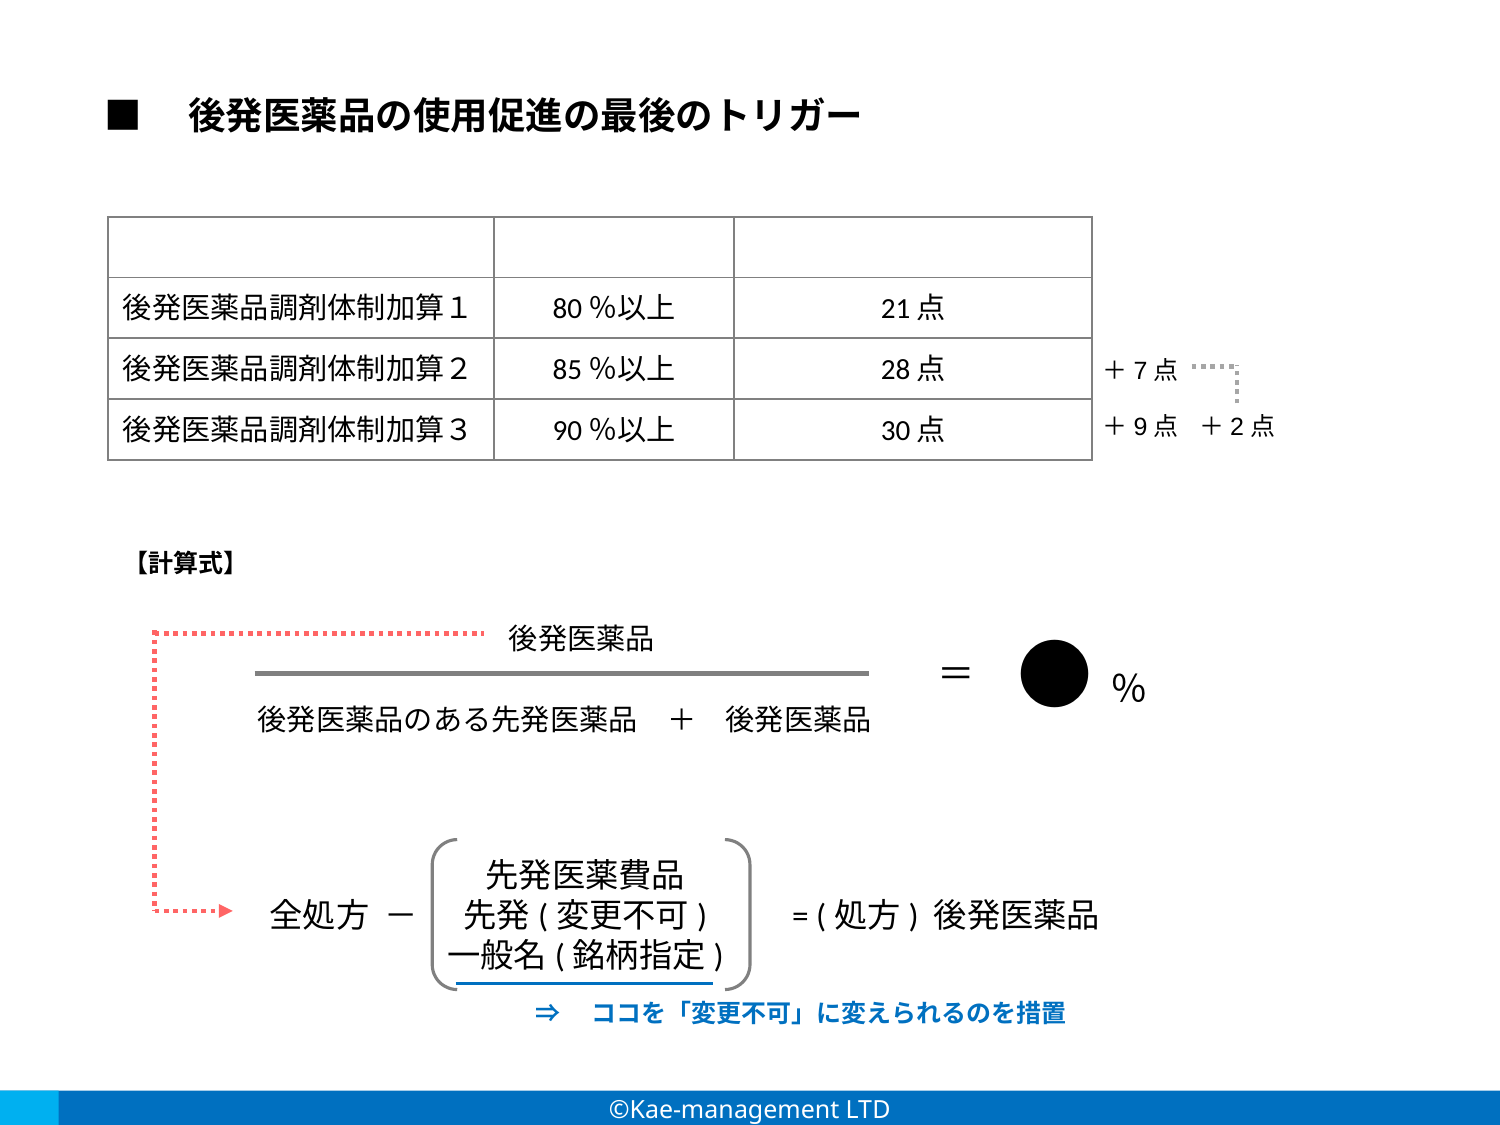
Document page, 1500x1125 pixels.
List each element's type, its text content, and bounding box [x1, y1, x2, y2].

text_box 後発医薬品のある先発医薬品 ＋ 後発医薬品 [243, 693, 887, 744]
text_box ＋7点 [1087, 346, 1194, 392]
table_cell 後発医薬品調剤体制加算１ [109, 278, 493, 337]
table_header [109, 218, 493, 277]
table_cell 後発医薬品調剤体制加算２ [109, 339, 493, 398]
table_cell 28点 [735, 339, 1091, 398]
table_header [735, 218, 1091, 277]
table_cell 30点 [735, 400, 1091, 459]
table_header [495, 218, 733, 277]
text_box ＝ [922, 643, 990, 703]
text_box 後発医薬品 [494, 612, 671, 663]
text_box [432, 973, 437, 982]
table_cell 90％以上 [495, 400, 733, 459]
table_cell 21点 [735, 278, 1091, 337]
text_box ＋2点 [1184, 403, 1290, 449]
table_cell 80％以上 [495, 278, 733, 337]
table_cell 85％以上 [495, 339, 733, 398]
text_box ⇒ ココを「変更不可」に変えられるのを措置 [520, 989, 1082, 1035]
text_box ■ 後発医薬品の使用促進の最後のトリガー [89, 84, 878, 144]
text_box = (処方) 後発医薬品 [777, 886, 1115, 942]
text_box [431, 839, 751, 991]
table_cell 後発医薬品調剤体制加算３ [109, 400, 493, 459]
text_box ＋9点 [1087, 403, 1184, 449]
text_box ●％ [1002, 620, 1163, 726]
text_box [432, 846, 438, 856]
text_box 【計算式】 [108, 539, 264, 585]
text_box 全処方 － [254, 886, 431, 942]
